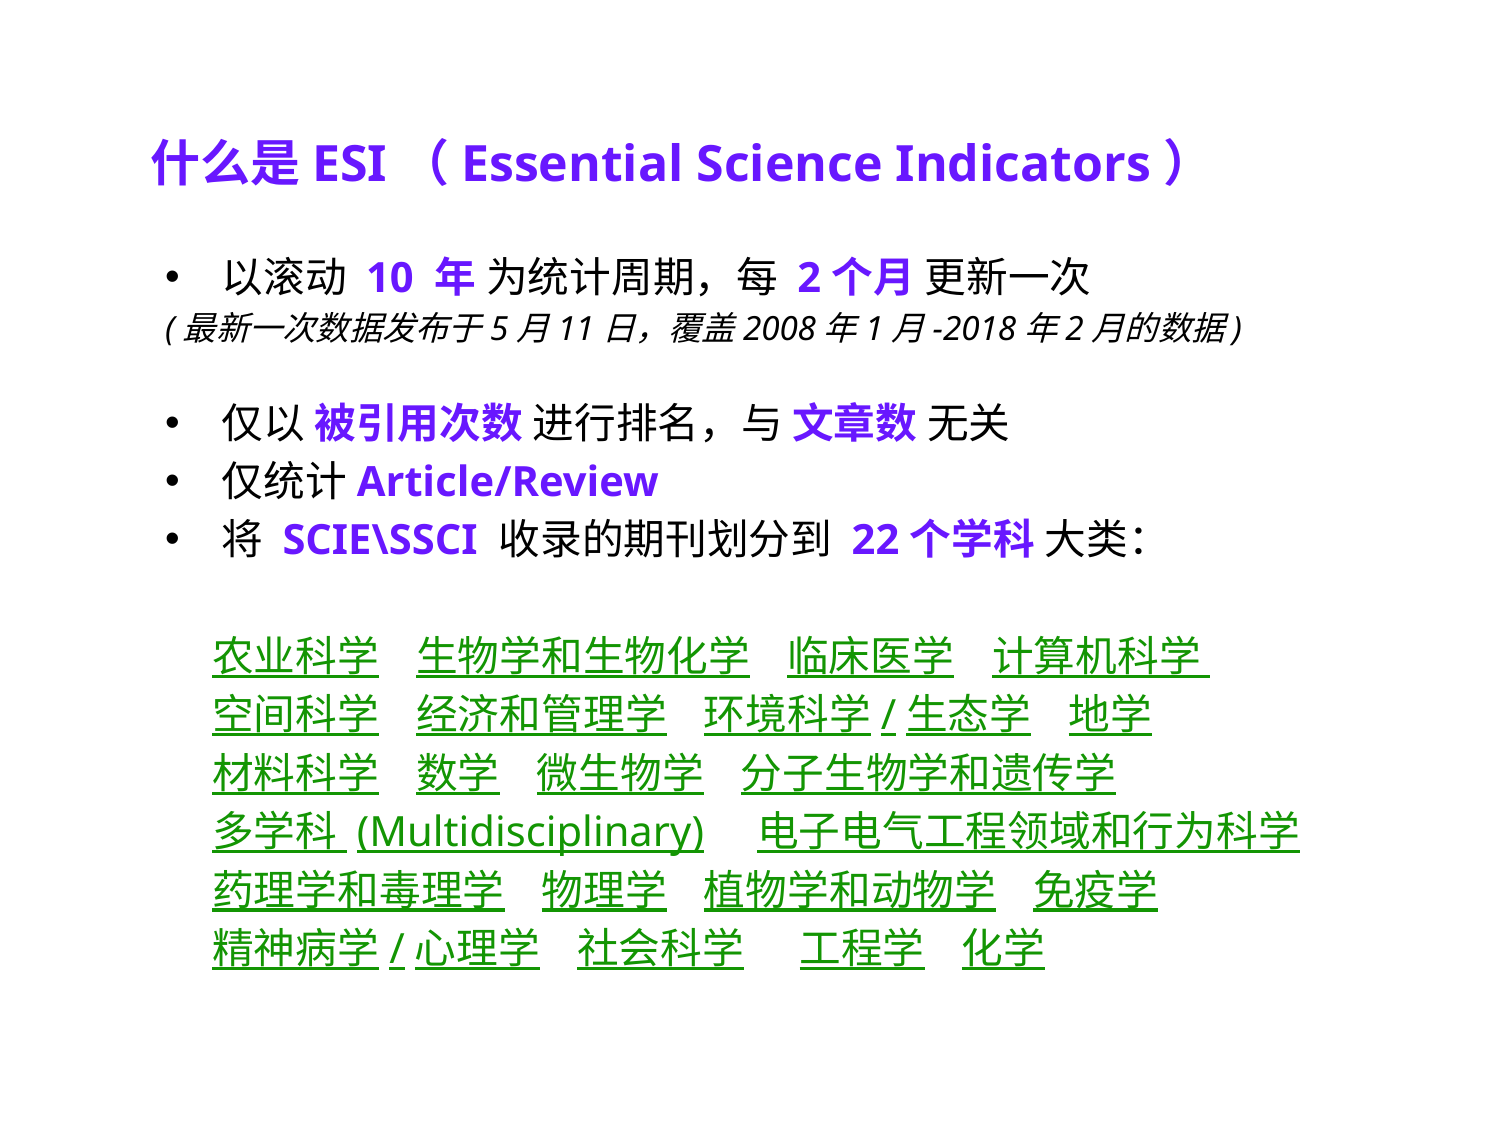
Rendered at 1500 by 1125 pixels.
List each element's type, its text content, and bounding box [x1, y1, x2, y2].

title 什么是ESI（Essential Science Indicators） [150, 54, 1360, 192]
list 以滚动 10 年 为统计周期，每 2个月 更新一次 (最新一次数据发布于5月11日，覆盖2008年1月-2018年2月的数据) 仅以 被引用次数 进行排名，与 文章数 无关 仅统计Article/Review 将 SCIE\SSCI 收录的期刊划分到 22个学科 大类： 农业科学 生物学和生物化学 临床医学 计算机科学 空间科学 经济和管理学 环境科学/生态学 地学 材料科学 数学 微生物学 分子生物学和遗传学 多学科 (Multidisciplinary) 电子电气工程领域和行为科学 药理学和毒理学 物理学 植物学和动物学 免疫学 精神病学/心理学 社会科学 工程学 化学 [150, 243, 1500, 816]
